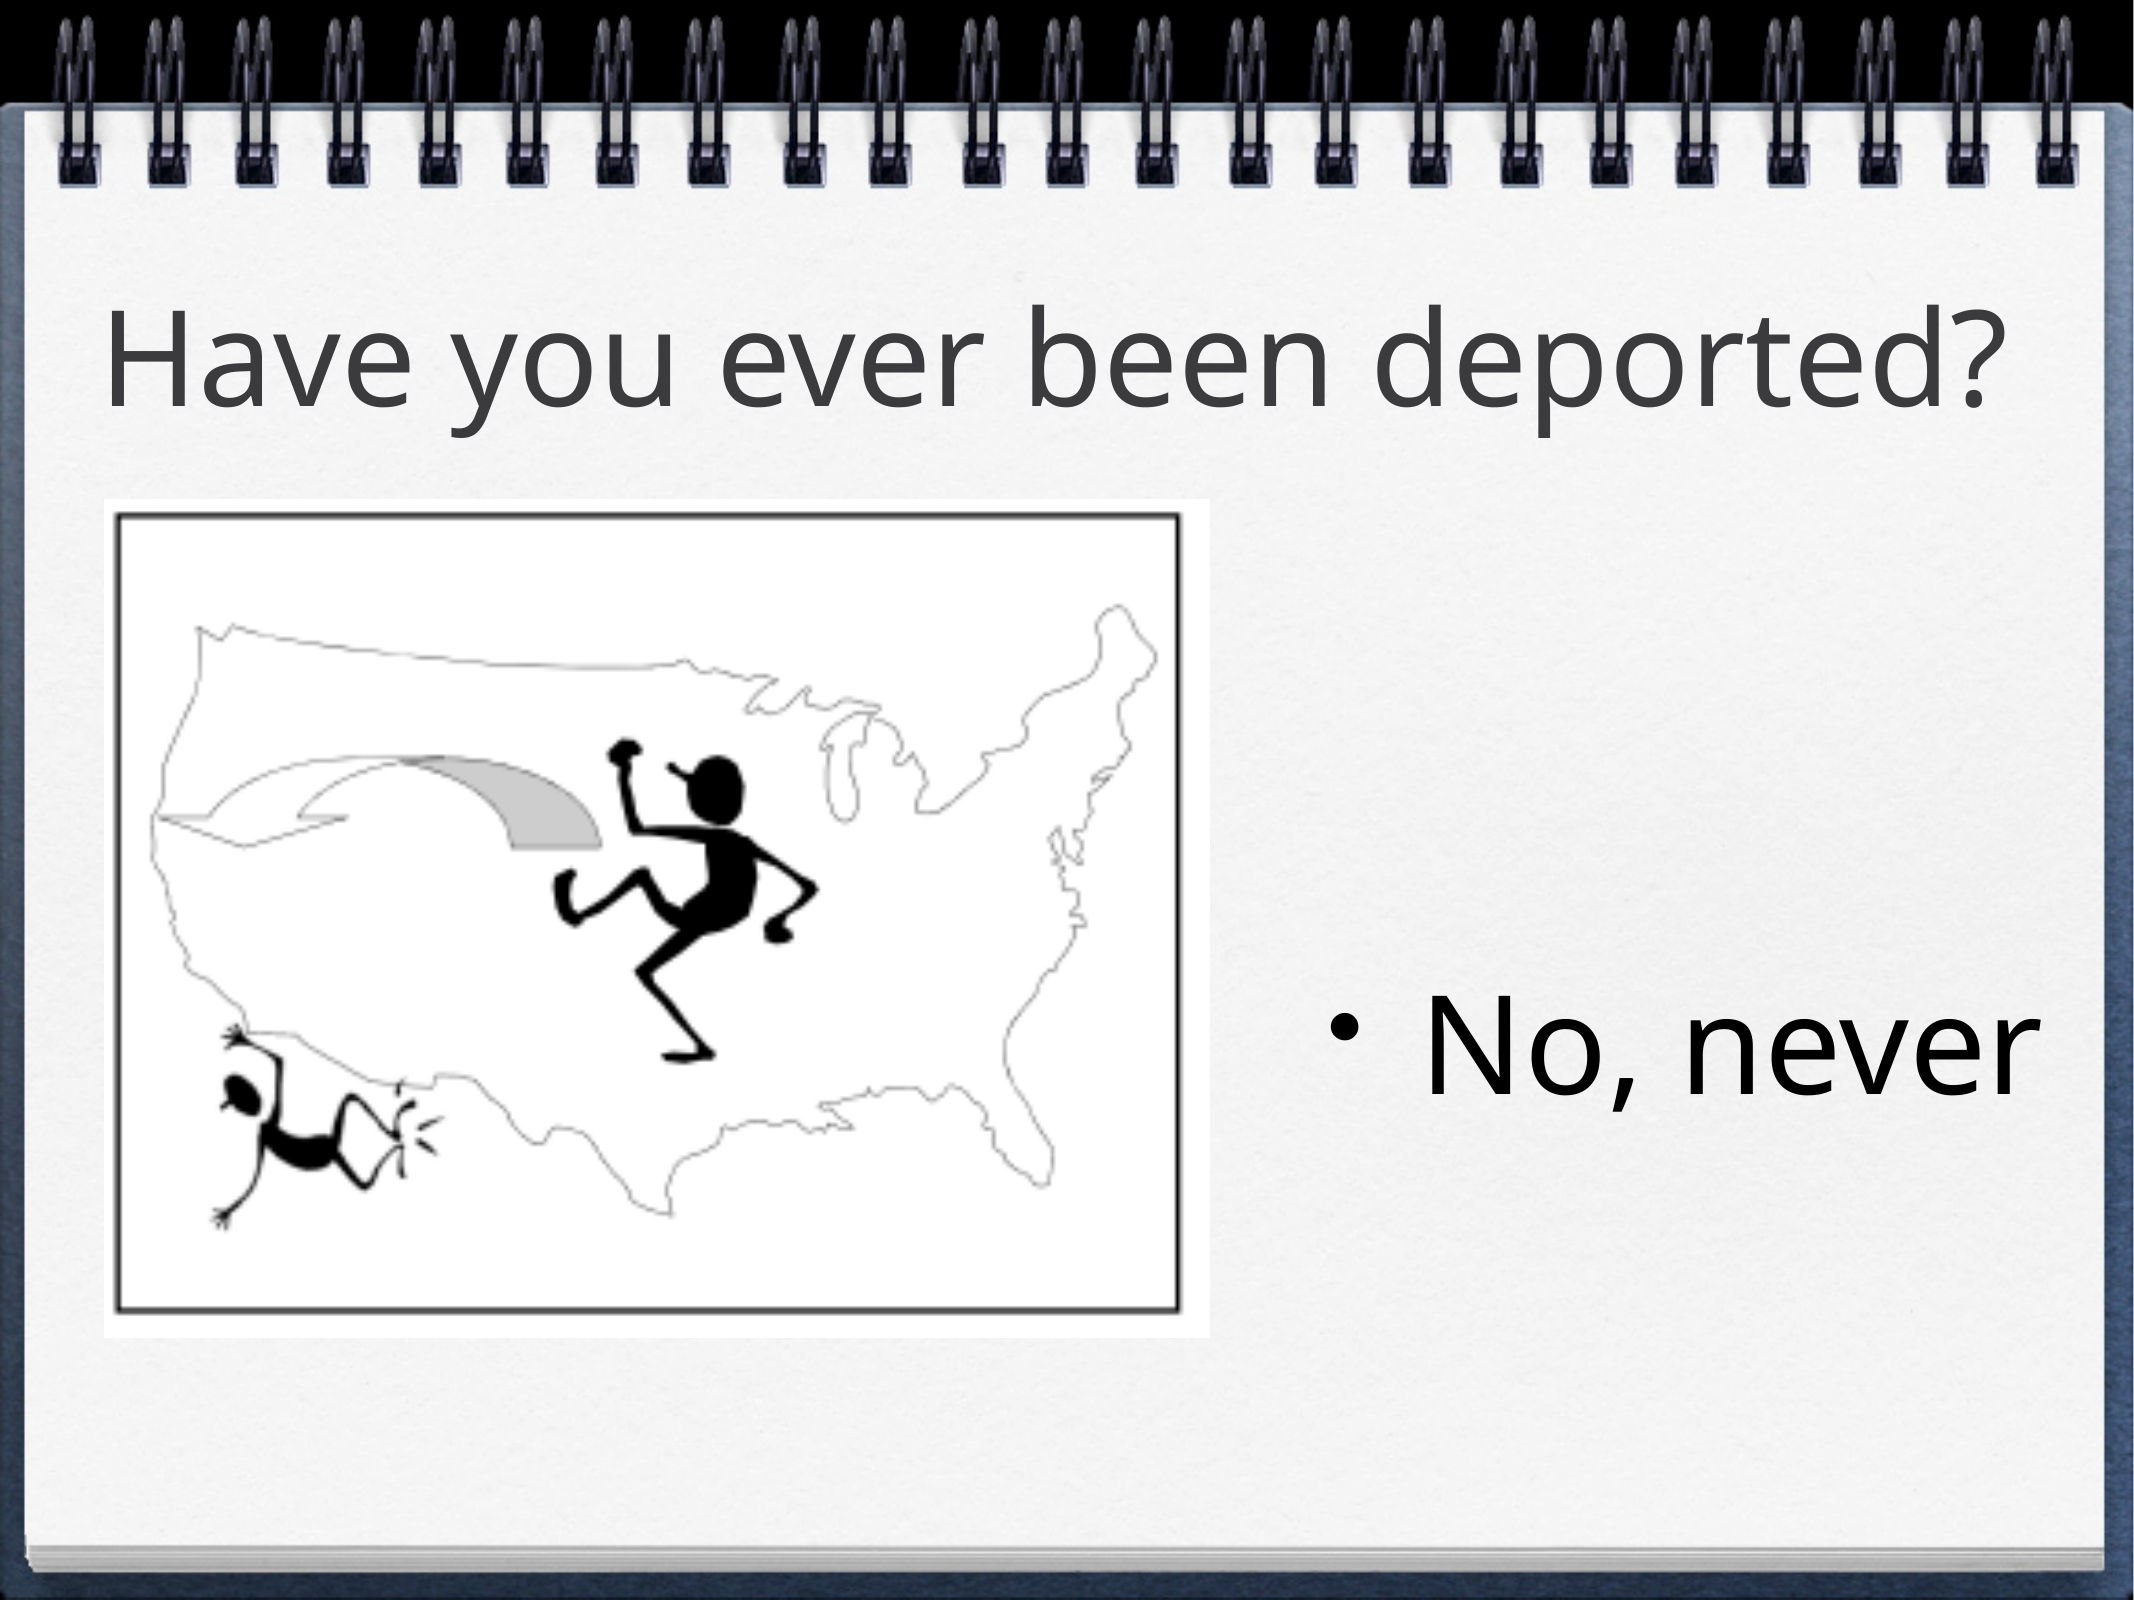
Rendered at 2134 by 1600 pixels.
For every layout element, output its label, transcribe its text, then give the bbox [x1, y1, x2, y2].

title Have you ever been deported? [91, 212, 2055, 494]
picture [0, 0, 2134, 1600]
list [103, 499, 1210, 1338]
list No, never [1291, 575, 2055, 1505]
